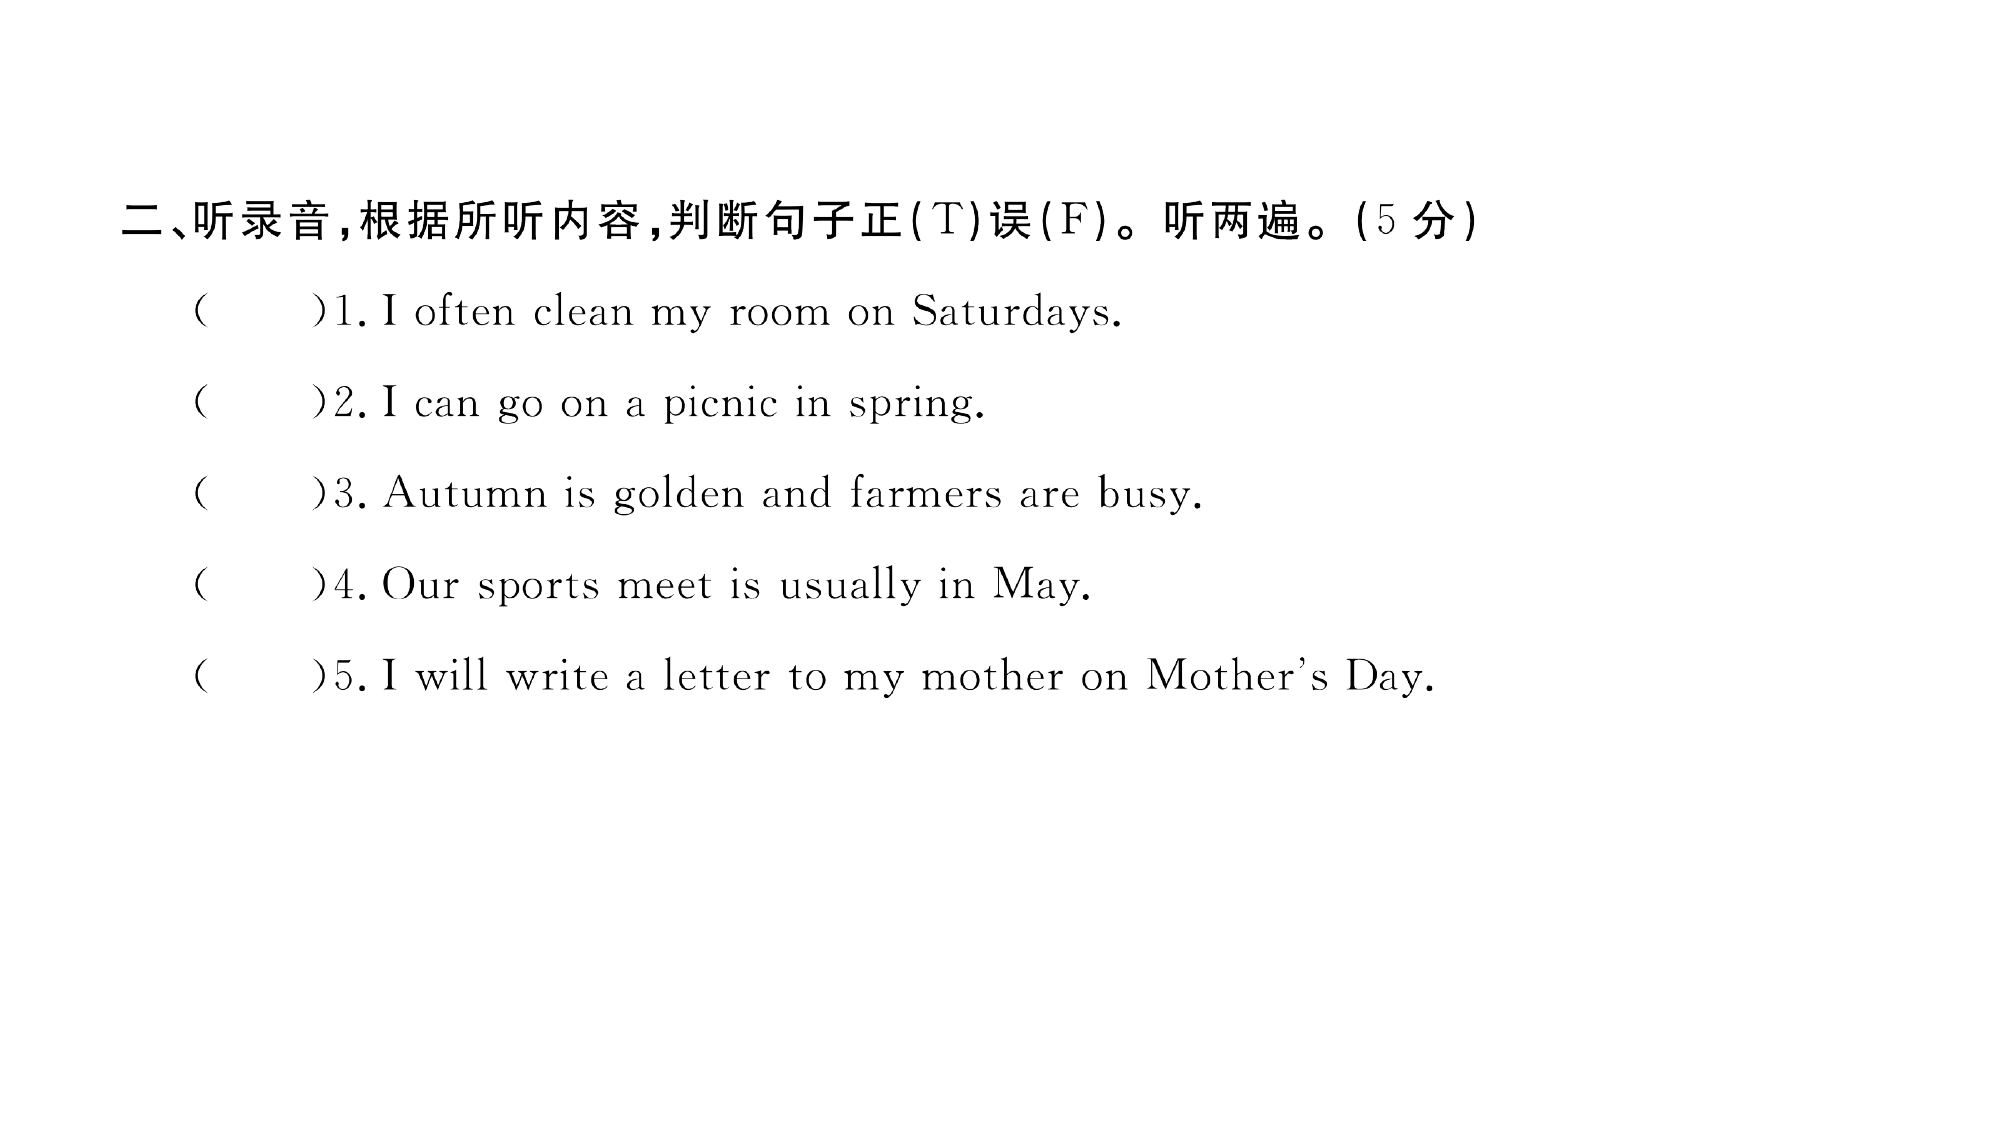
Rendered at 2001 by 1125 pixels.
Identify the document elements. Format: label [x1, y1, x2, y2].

picture [118, 177, 2000, 719]
